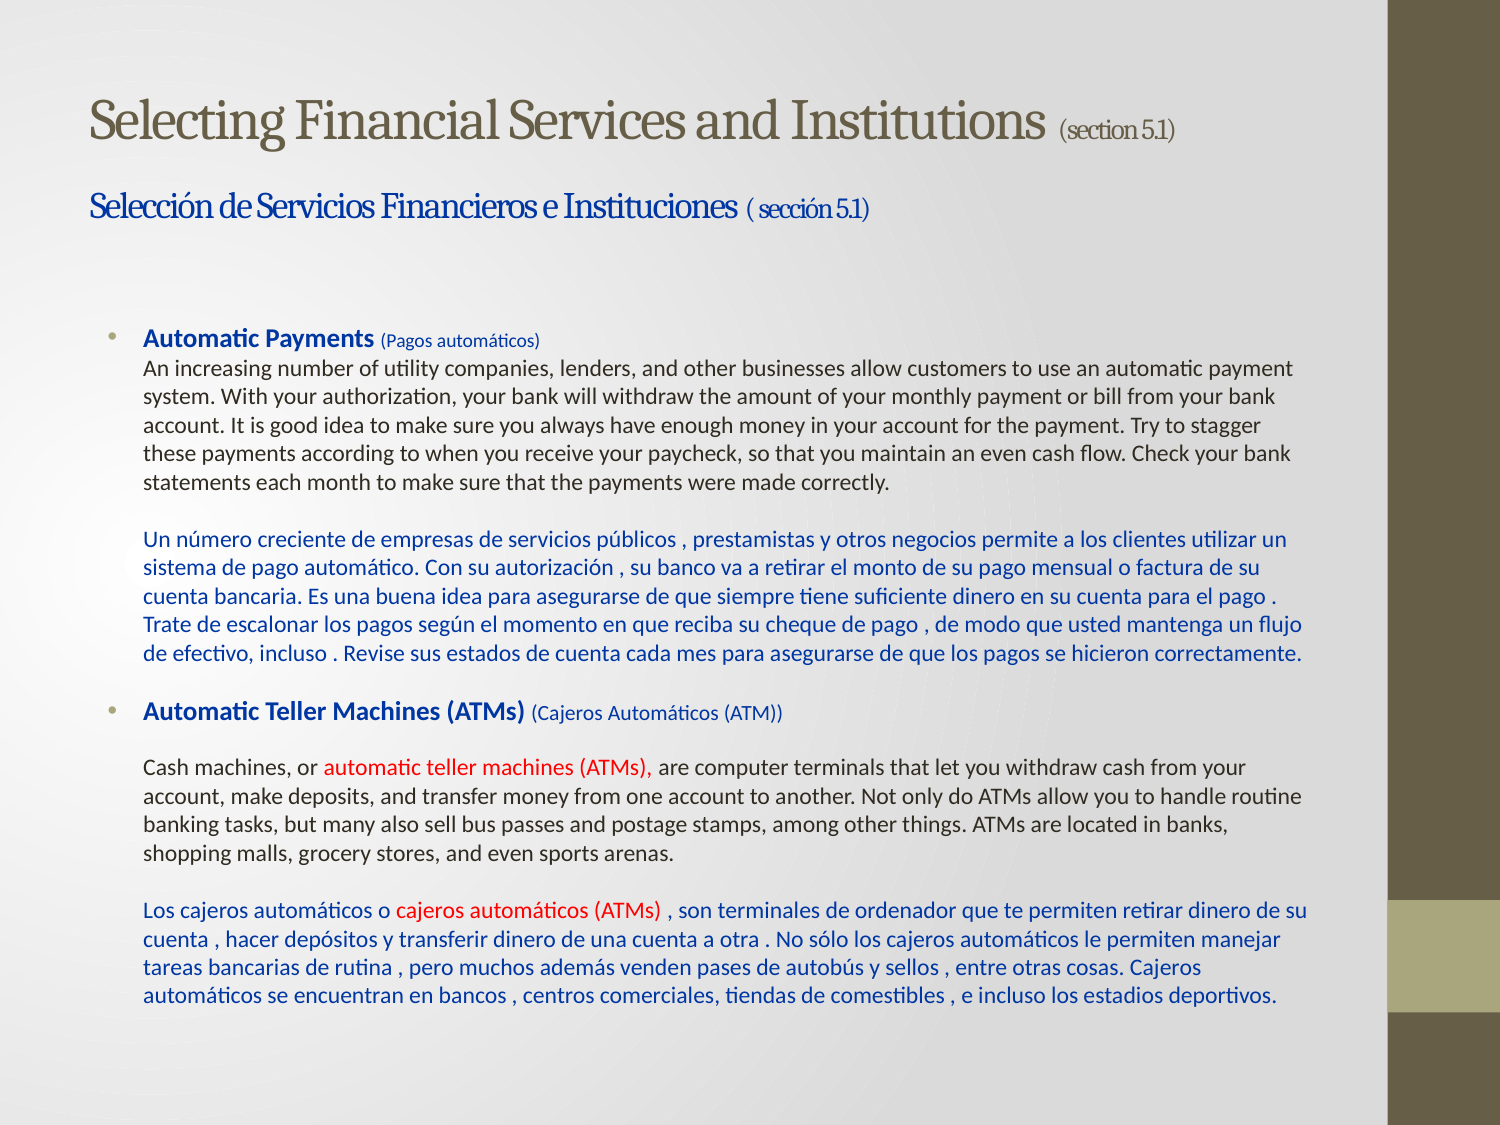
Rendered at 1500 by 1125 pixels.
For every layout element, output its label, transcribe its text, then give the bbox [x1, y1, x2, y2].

list Automatic Payments (Pagos automáticos) An increasing number of utility companies, lenders, and other businesses allow customers to use an automatic payment system. With your authorization, your bank will withdraw the amount of your monthly payment or bill from your bank account. It is good idea to make sure you always have enough money in your account for the payment. Try to stagger these payments according to when you receive your paycheck, so that you maintain an even cash flow. Check your bank statements each month to make sure that the payments were made correctly. Un número creciente de empresas de servicios públicos , prestamistas y otros negocios permite a los clientes utilizar un sistema de pago automático. Con su autorización , su banco va a retirar el monto de su pago mensual o factura de su cuenta bancaria. Es una buena idea para asegurarse de que siempre tiene suficiente dinero en su cuenta para el pago . Trate de escalonar los pagos según el momento en que reciba su cheque de pago , de modo que usted mantenga un flujo de efectivo, incluso . Revise sus estados de cuenta cada mes para asegurarse de que los pagos se hicieron correctamente. Automatic Teller Machines (ATMs) (Cajeros Automáticos (ATM)) Cash machines, or automatic teller machines (ATMs), are computer terminals that let you withdraw cash from your account, make deposits, and transfer money from one account to another. Not only do ATMs allow you to handle routine banking tasks, but many also sell bus passes and postage stamps, among other things. ATMs are located in banks, shopping malls, grocery stores, and even sports arenas. Los cajeros automáticos o cajeros automáticos (ATMs) , son terminales de ordenador que te permiten retirar dinero de su cuenta , hacer depósitos y transferir dinero de una cuenta a otra . No sólo los cajeros automáticos le permiten manejar tareas bancarias de rutina , pero muchos además venden pases de autobús y sellos , entre otras cosas. Cajeros automáticos se encuentran en bancos , centros comerciales, tiendas de comestibles , e incluso los estadios deportivos. [75, 312, 1325, 1050]
title Selecting Financial Services and Institutions (section 5.1) Selección de Servicios Financieros e Instituciones ( sección 5.1) [75, 45, 1325, 263]
